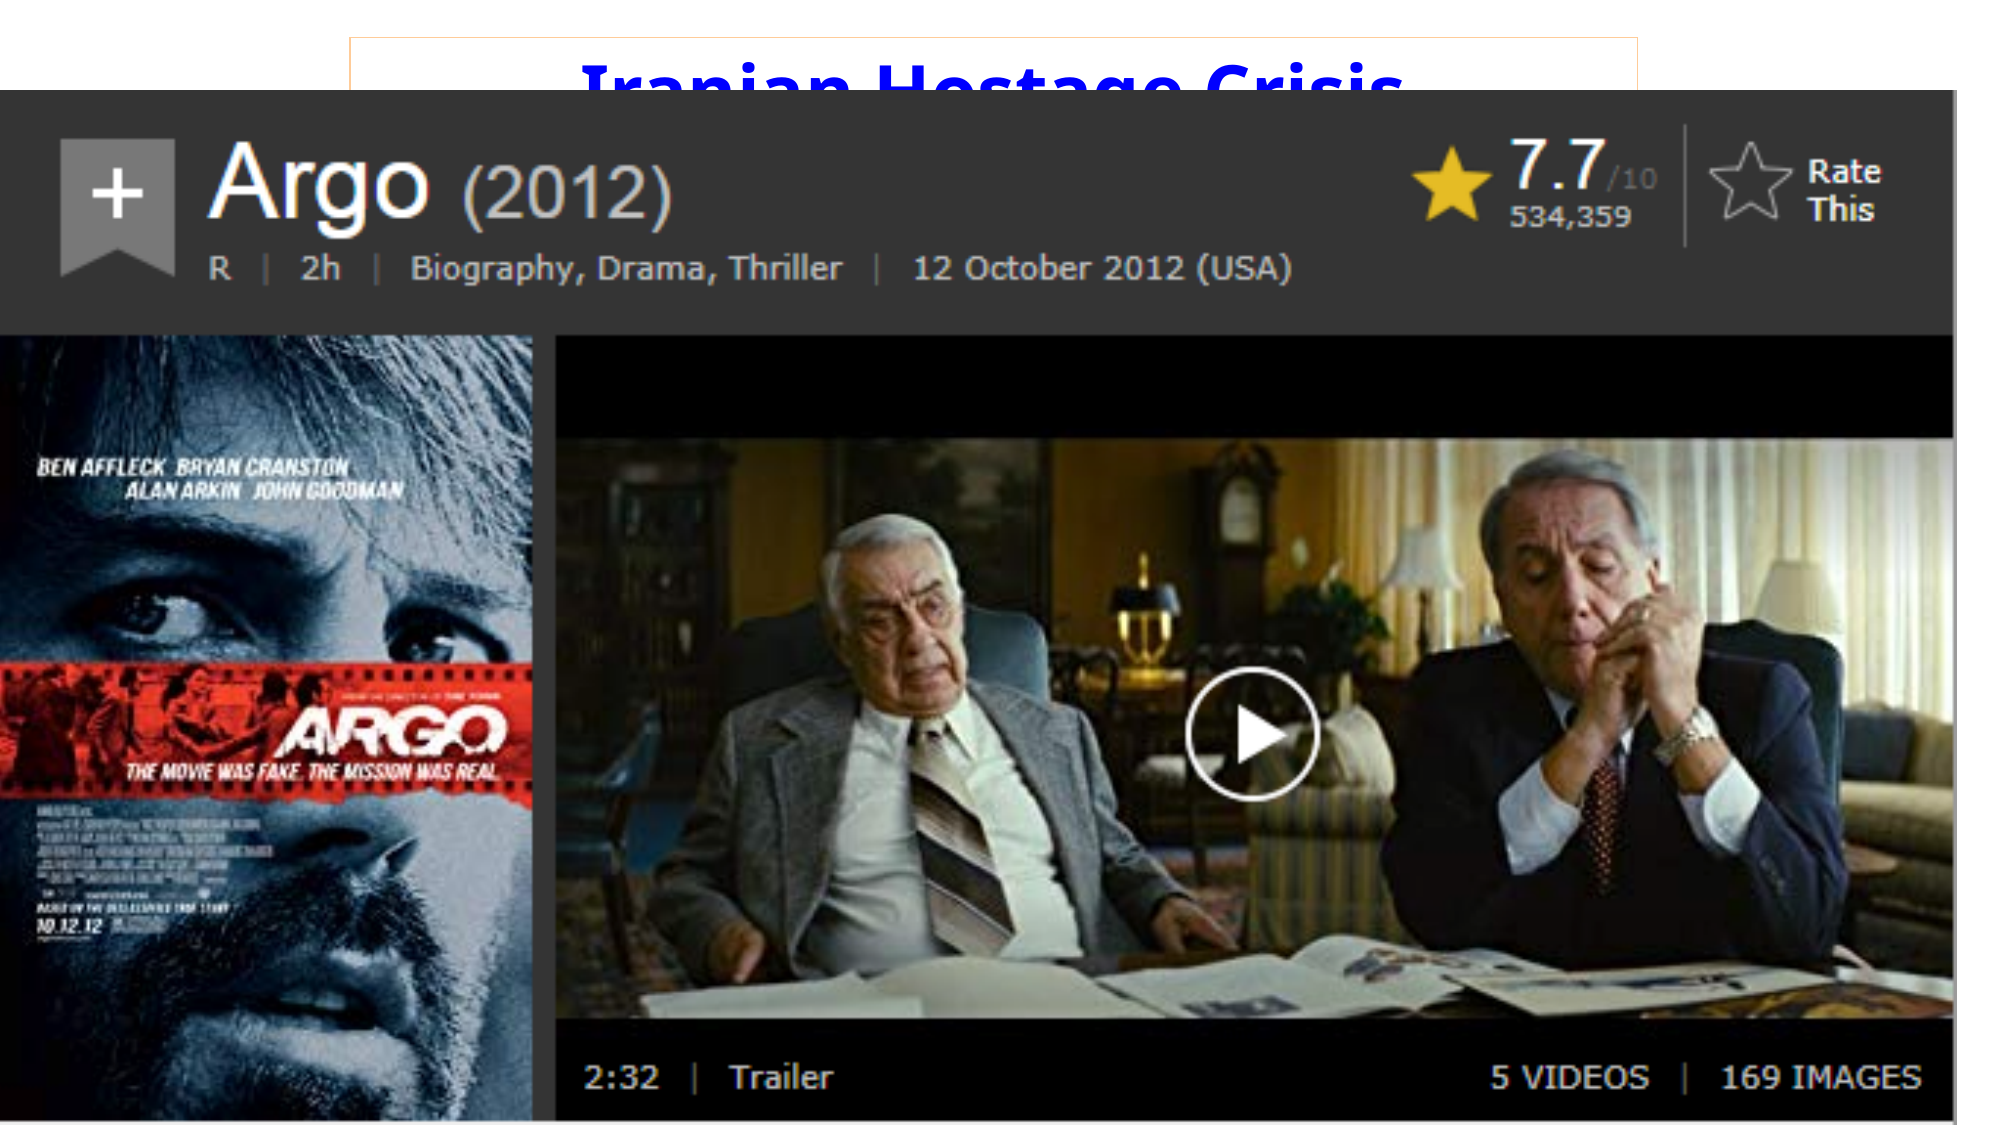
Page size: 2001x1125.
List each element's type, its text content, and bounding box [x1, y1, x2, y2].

picture [0, 90, 1958, 1125]
text_box Iranian Hostage Crisis [349, 37, 1638, 88]
